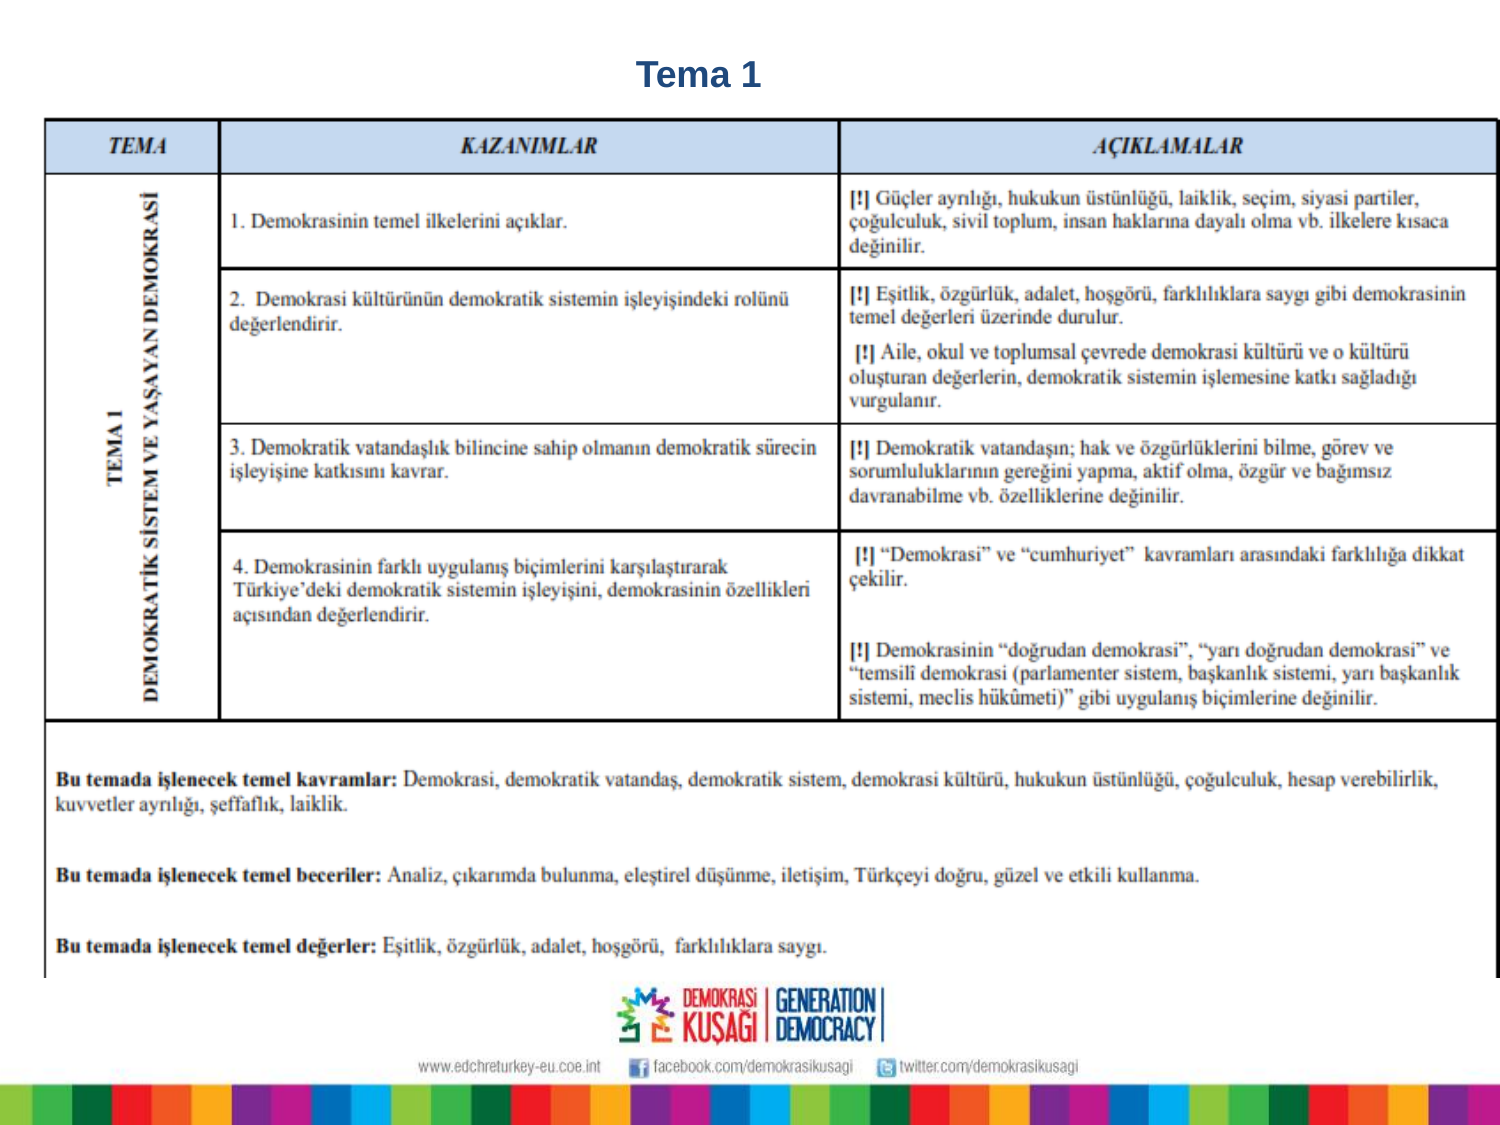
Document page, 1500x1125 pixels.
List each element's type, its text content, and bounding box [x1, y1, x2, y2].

text_box Tema 1 [621, 42, 788, 103]
picture [0, 0, 1500, 1125]
